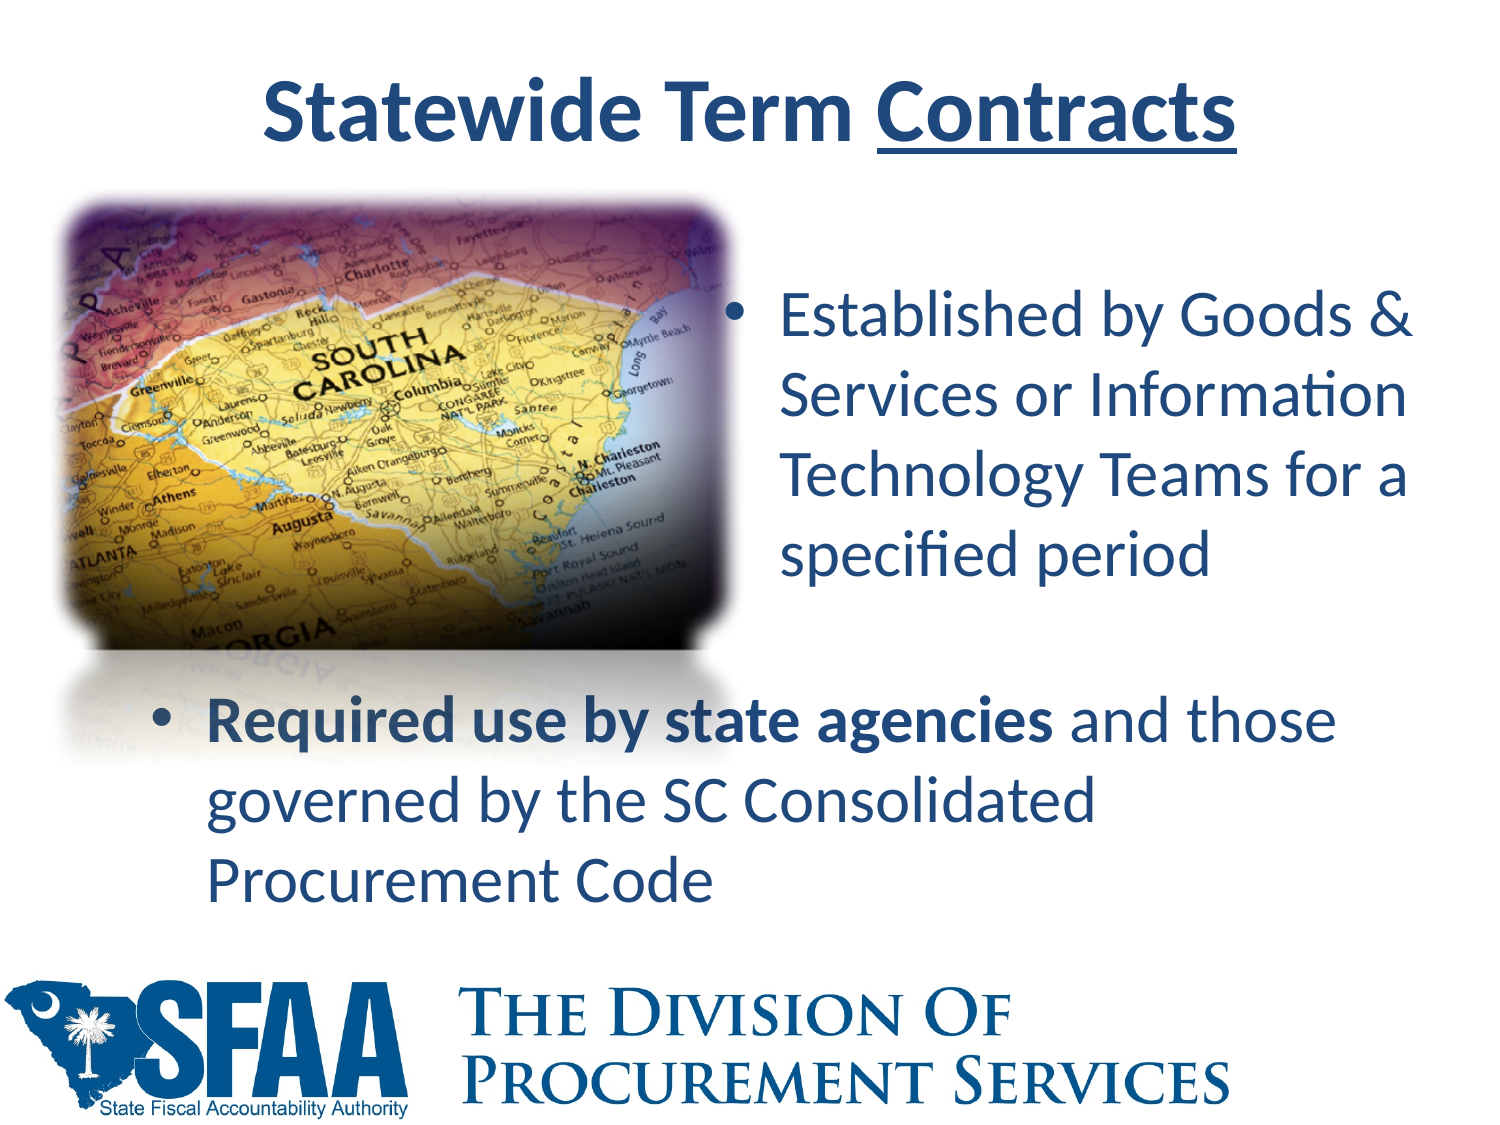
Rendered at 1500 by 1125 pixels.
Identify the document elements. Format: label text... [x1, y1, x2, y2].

list Required use by state agencies and those governed by the SC Consolidated Procurement Code [750, 668, 1407, 953]
text_box Established by Goods & Services or Information Technology Teams for a specified period [750, 262, 1487, 598]
title Statewide Term Contracts [112, 11, 1388, 199]
picture [0, 187, 1500, 1124]
